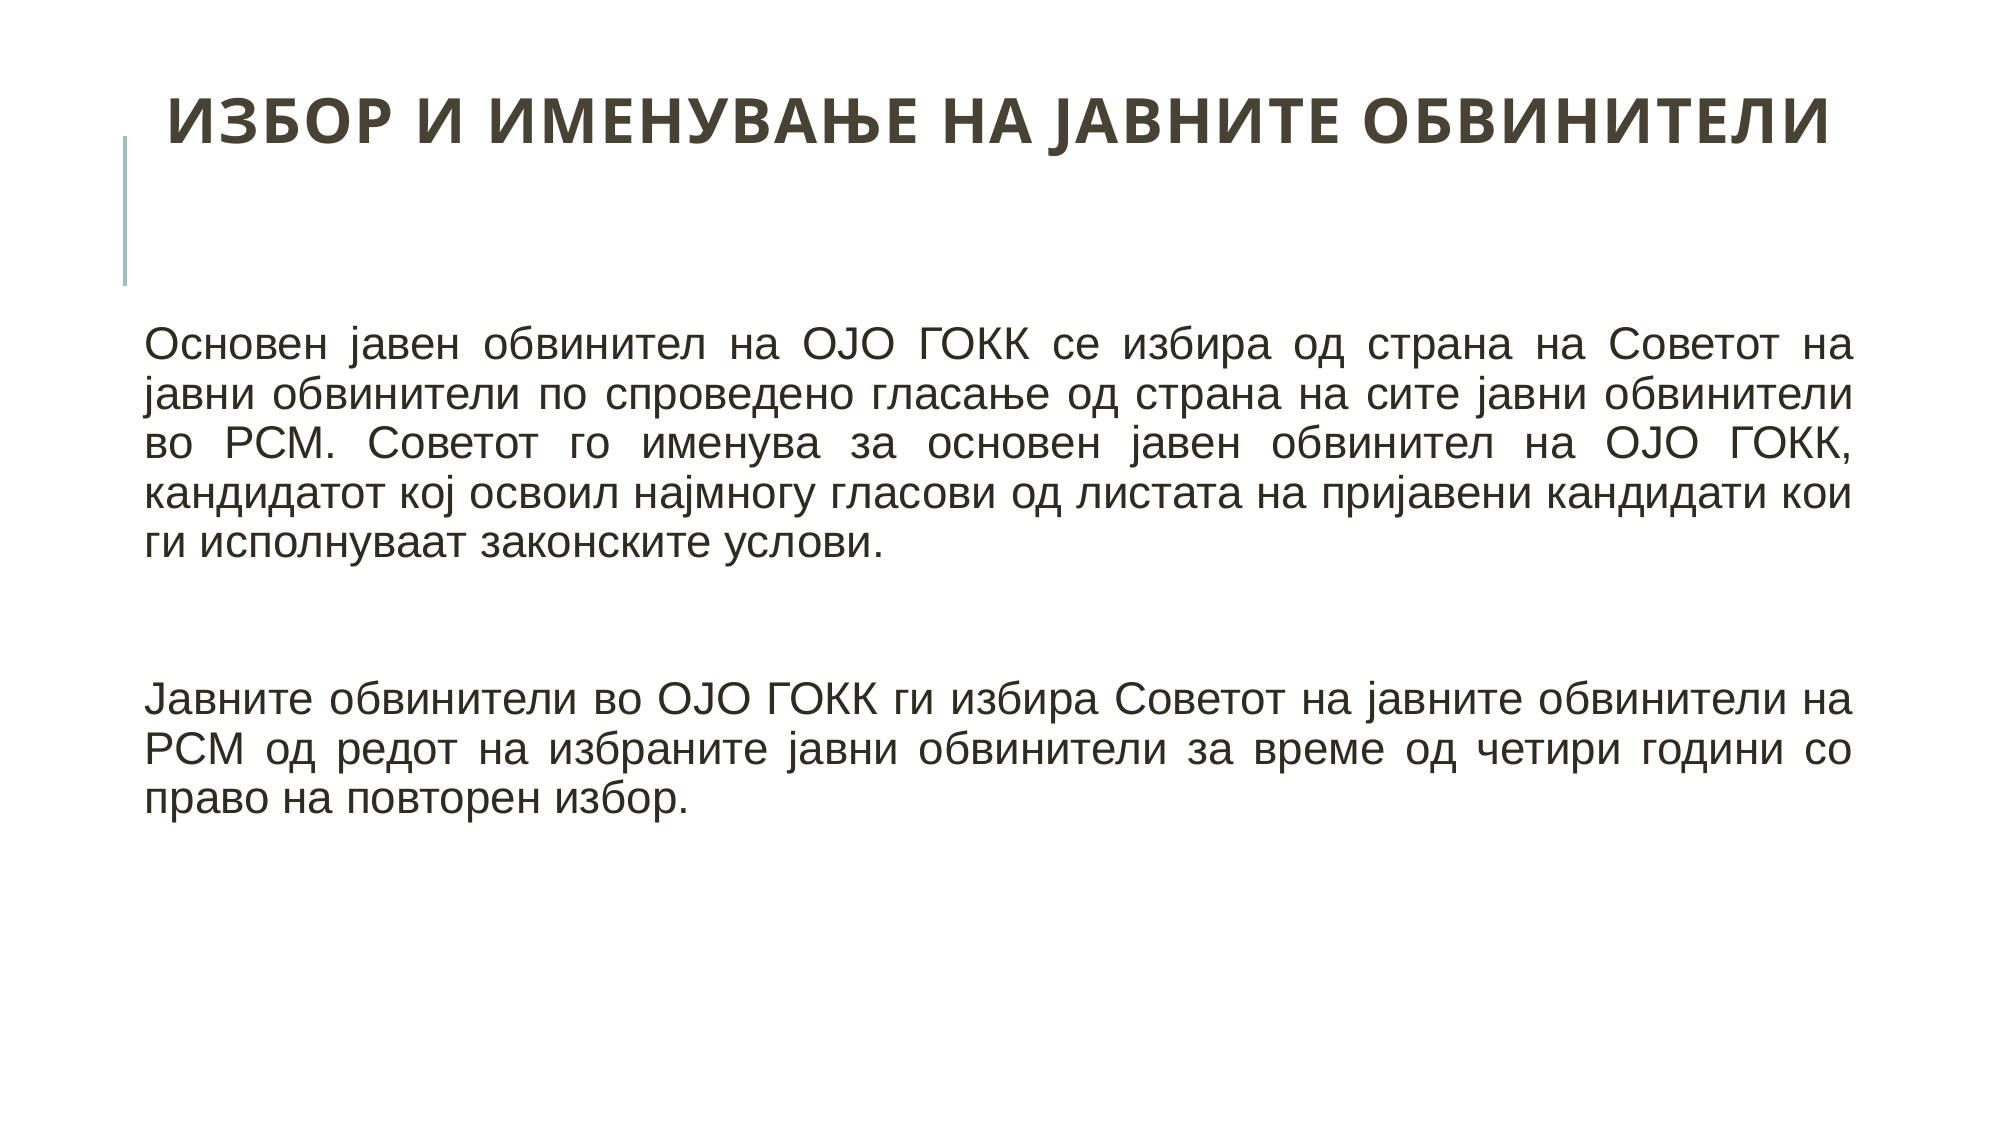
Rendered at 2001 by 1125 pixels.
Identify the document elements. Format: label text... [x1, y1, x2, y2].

title Избор и именување на јавните обвинители [137, 59, 1863, 192]
list Основен јавен обвинител на ОЈО ГОКК се избира од страна на Советот на јавни обвинители по спроведено гласање од страна на сите јавни обвинители во РСМ. Советот го именува за основен јавен обвинител на ОЈО ГОКК, кандидатот кој освоил најмногу гласови од листата на пријавени кандидати кои ги исполнуваат законските услови. Јавните обвинители во ОЈО ГОКК ги избира Советот на јавните обвинители на РСМ од редот на избраните јавни обвинители за време од четири години со право на повторен избор. [137, 228, 1863, 1014]
